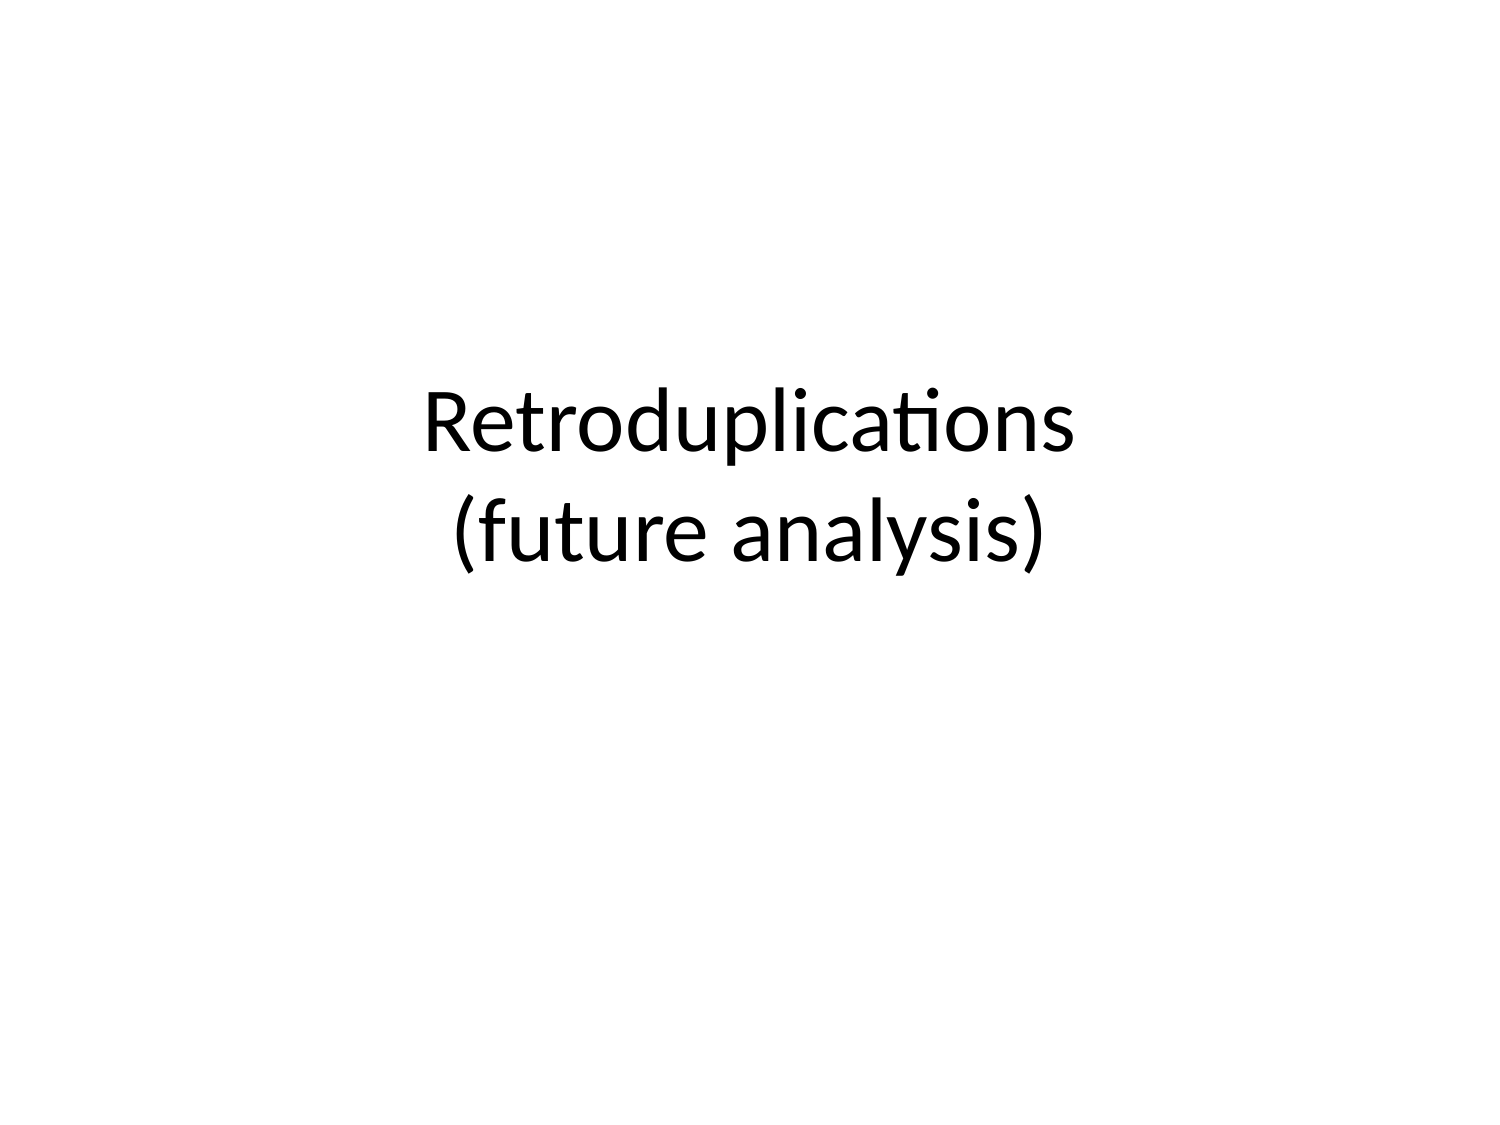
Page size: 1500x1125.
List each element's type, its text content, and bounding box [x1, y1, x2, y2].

title Retroduplications (future analysis) [112, 349, 1388, 591]
